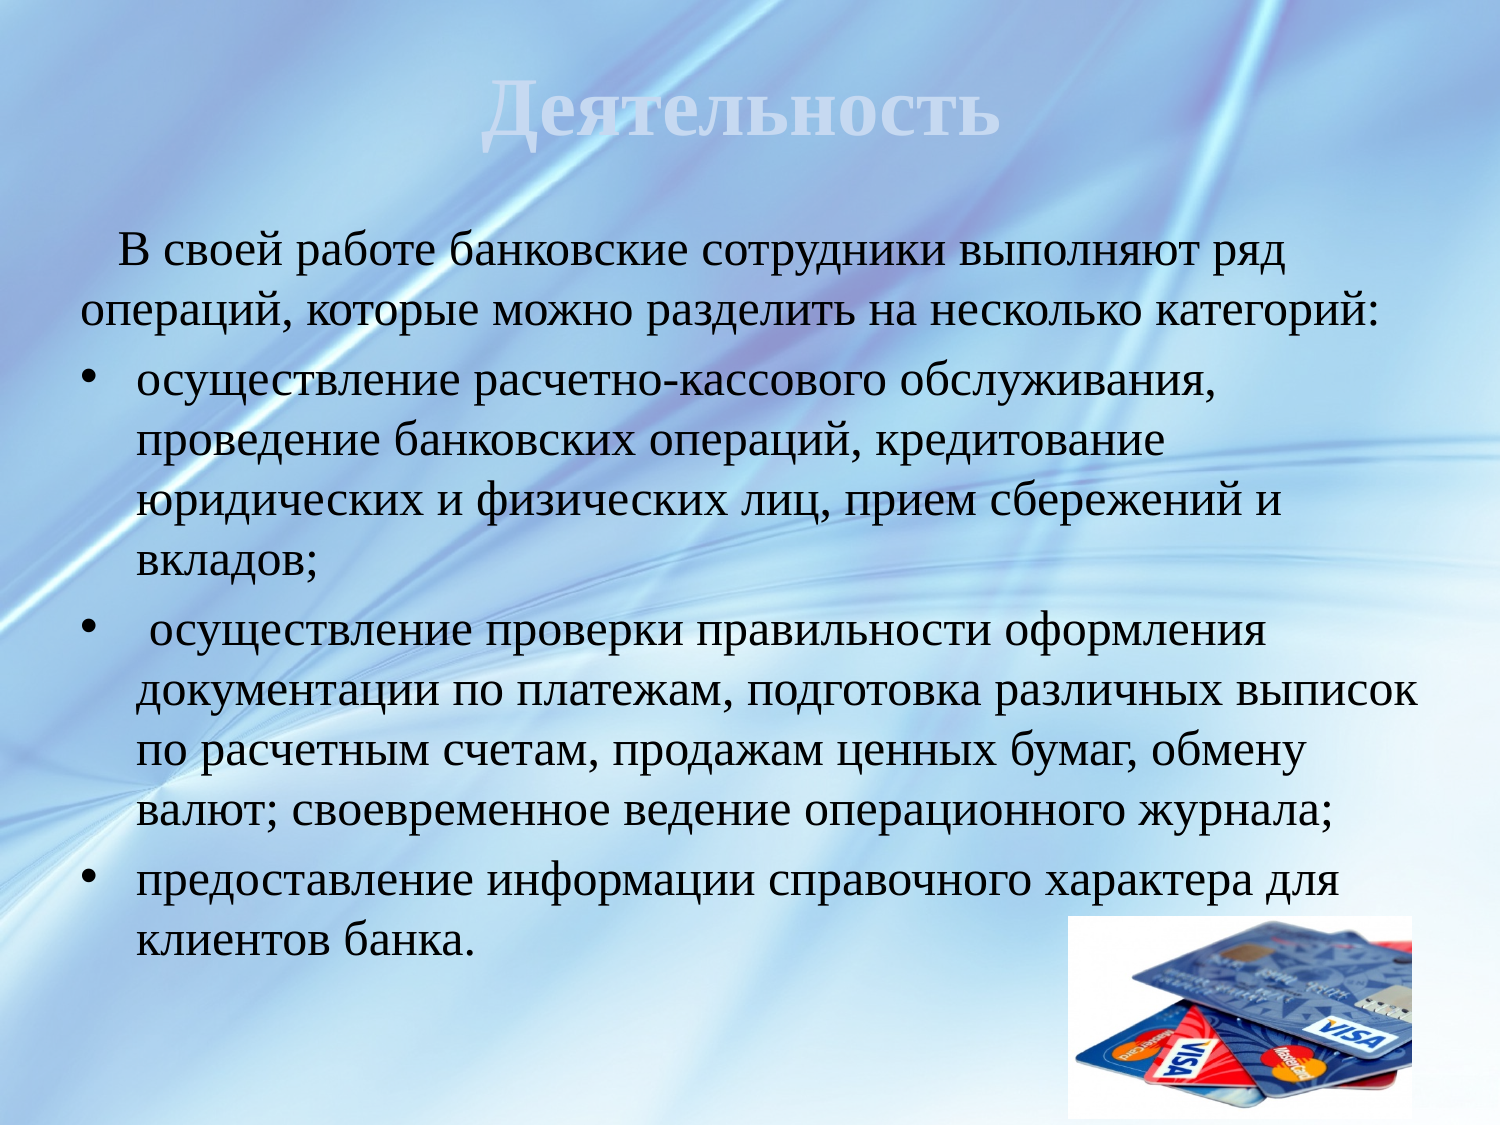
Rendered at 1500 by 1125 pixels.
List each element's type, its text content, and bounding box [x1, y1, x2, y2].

picture [1068, 916, 1412, 1120]
list В своей работе банковские сотрудники выполняют ряд операций, которые можно разделить на несколько категорий: осуществление расчетно-кассового обслуживания, проведение банковских операций, кредитование юридических и физических лиц, прием сбережений и вкладов; осуществление проверки правильности оформления документации по платежам, подготовка различных выписок по расчетным счетам, продажам ценных бумаг, обмену валют; своевременное ведение операционного журнала; предоставление информации справочного характера для клиентов банка. [64, 208, 1471, 941]
title Деятельность [76, 30, 1427, 173]
